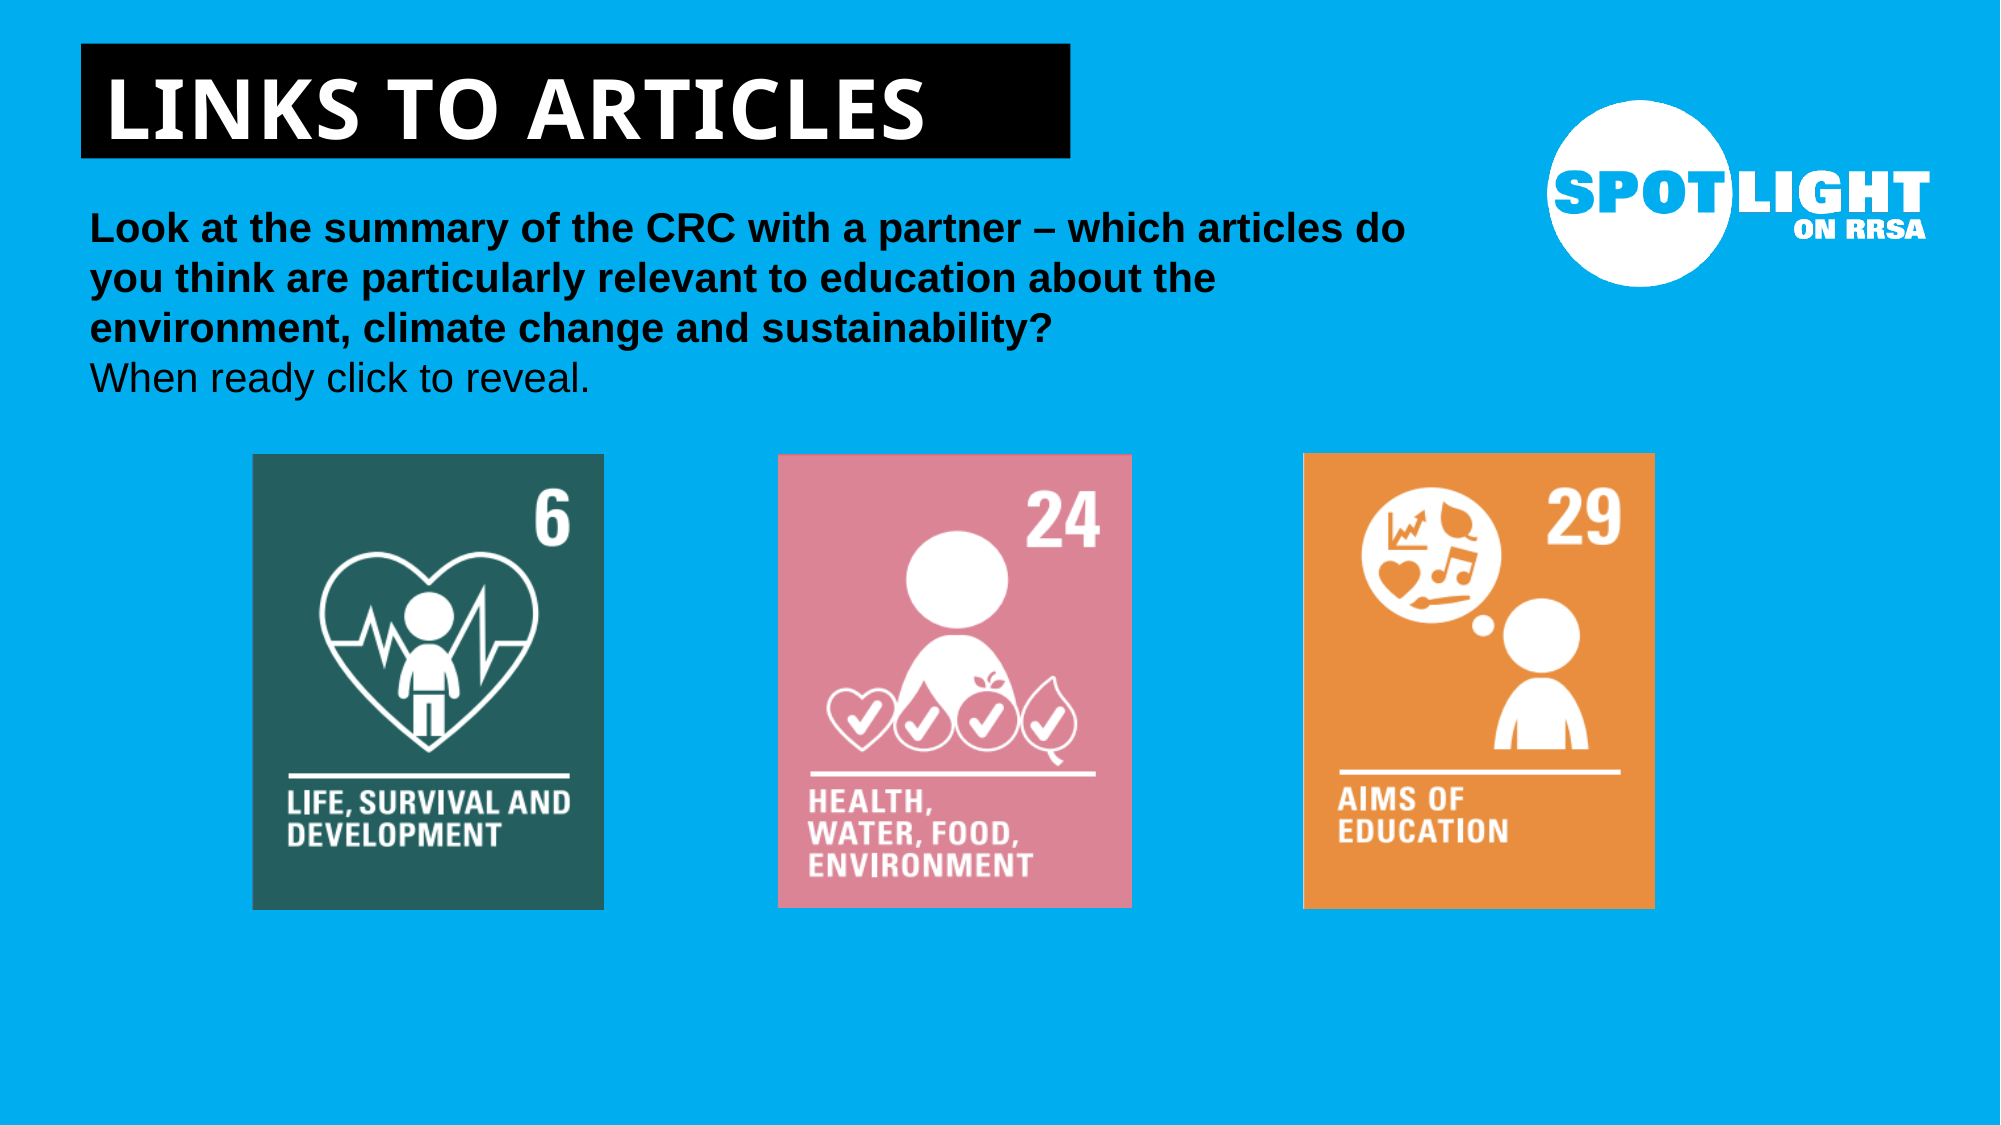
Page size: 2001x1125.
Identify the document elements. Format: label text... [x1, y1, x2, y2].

picture [1304, 454, 1654, 908]
picture [1894, 172, 1929, 212]
picture [1799, 171, 1841, 213]
picture [1905, 220, 1925, 238]
picture [253, 455, 603, 909]
picture [778, 455, 1131, 907]
picture [1548, 101, 1732, 286]
picture [1868, 220, 1884, 238]
picture [1776, 172, 1792, 212]
picture [1740, 172, 1770, 212]
picture [1795, 220, 1813, 238]
picture [1847, 220, 1864, 238]
list LINKS TO ARTICLES [81, 43, 1071, 159]
picture [1887, 220, 1904, 238]
picture [1849, 172, 1887, 212]
text_box Look at the summary of the CRC with a partner – which articles do you think are particularly relevant to education about the environment, climate change and sustainability? When ready click to reveal. [74, 193, 1486, 409]
picture [1816, 220, 1834, 238]
